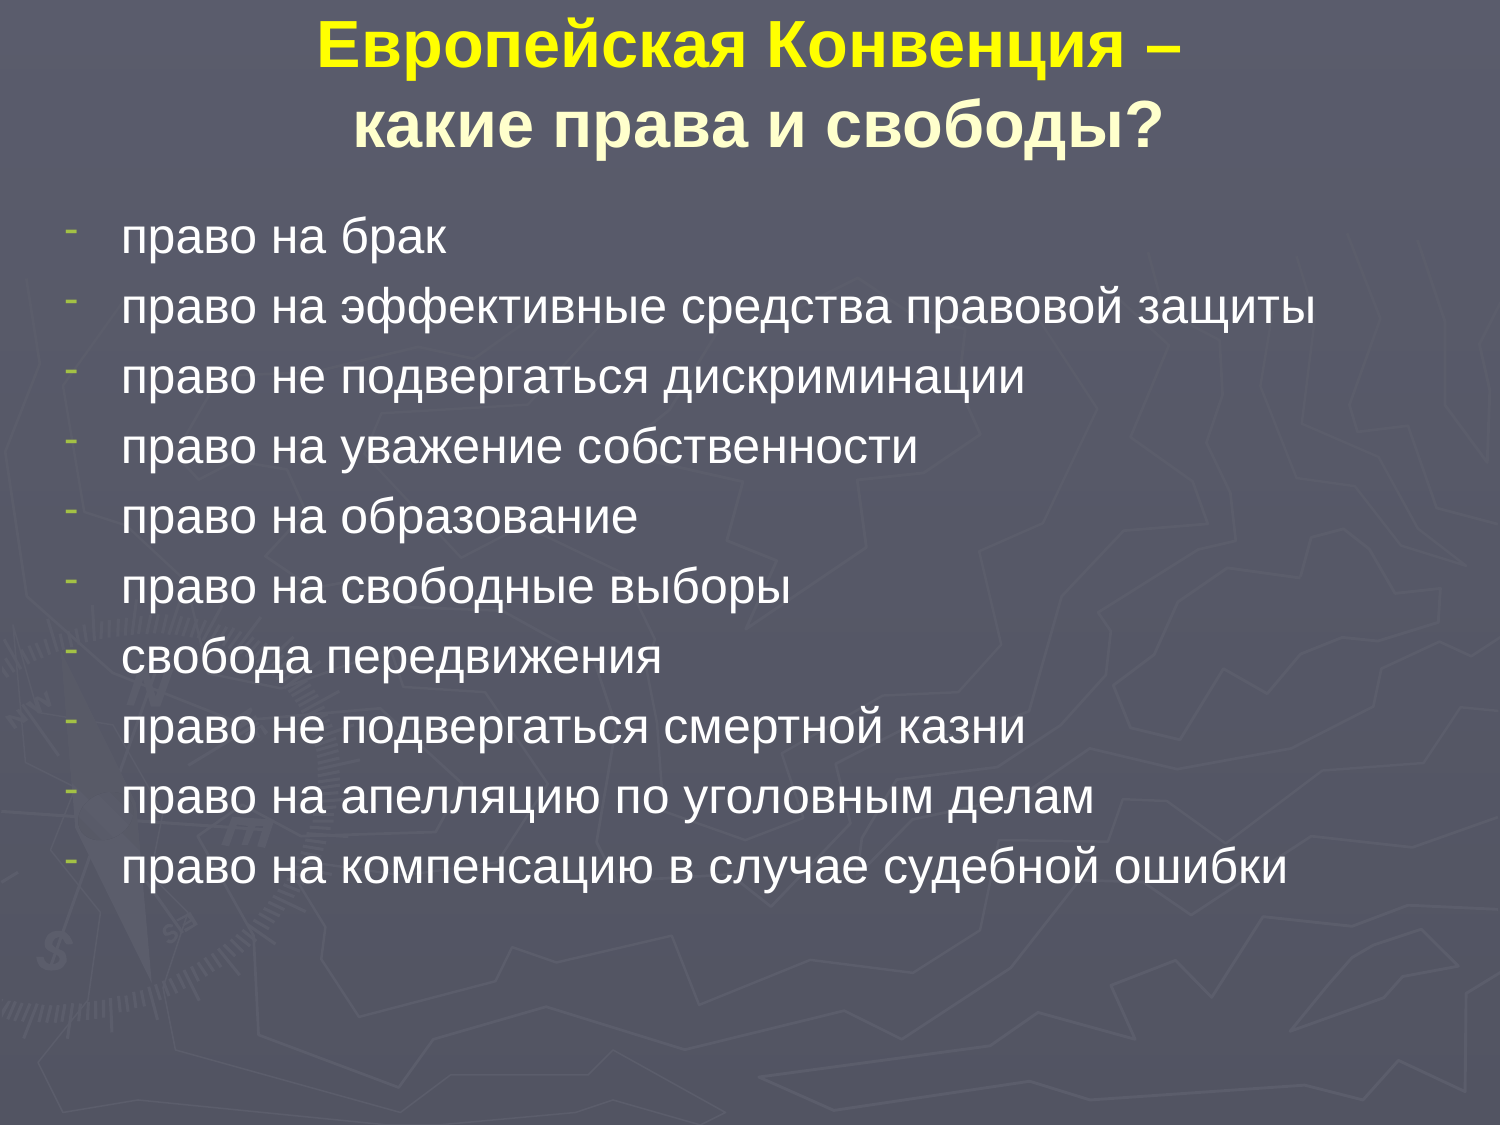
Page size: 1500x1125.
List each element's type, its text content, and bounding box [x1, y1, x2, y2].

list право на брак право на эффективные средства правовой защиты право не подвергаться дискриминации право на уважение собственности право на образование право на свободные выборы свобода передвижения право не подвергаться смертной казни право на апелляцию по уголовным делам право на компенсацию в случае судебной ошибки [49, 196, 1451, 1125]
title Европейская Конвенция – какие права и свободы? [58, 0, 1460, 162]
